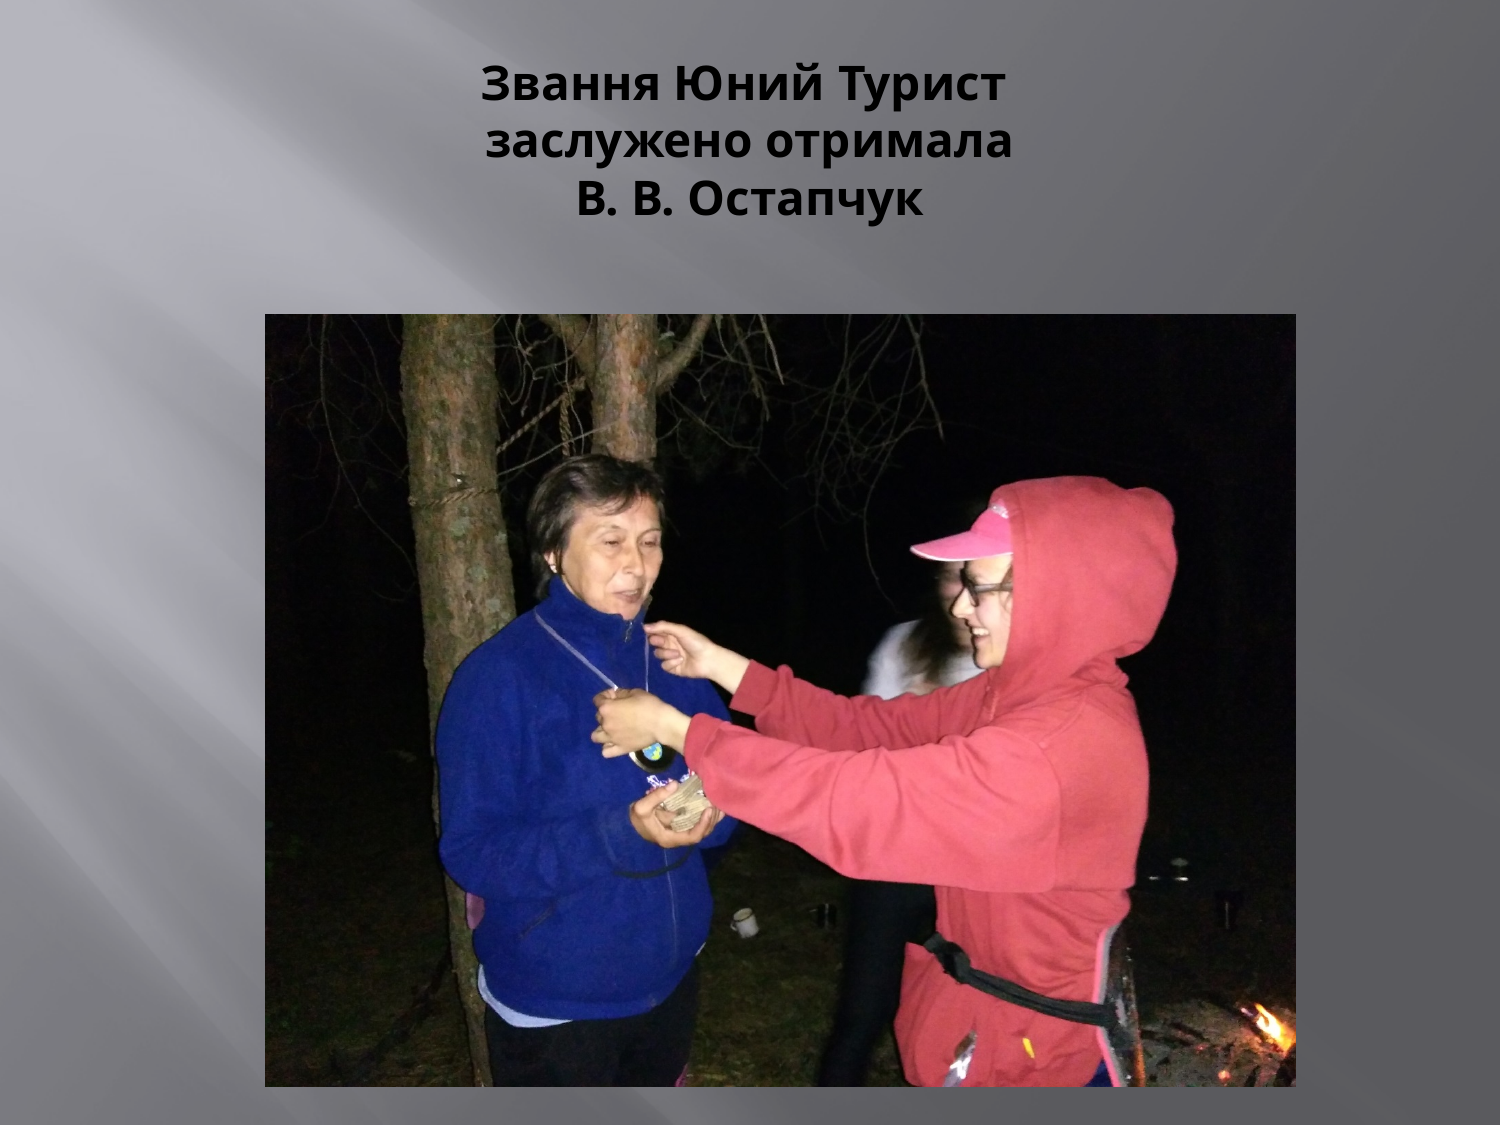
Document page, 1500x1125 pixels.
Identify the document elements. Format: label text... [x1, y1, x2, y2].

title Звання Юний Турист заслужено отримала В. В. Остапчук [75, 45, 1425, 233]
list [265, 314, 1296, 1088]
